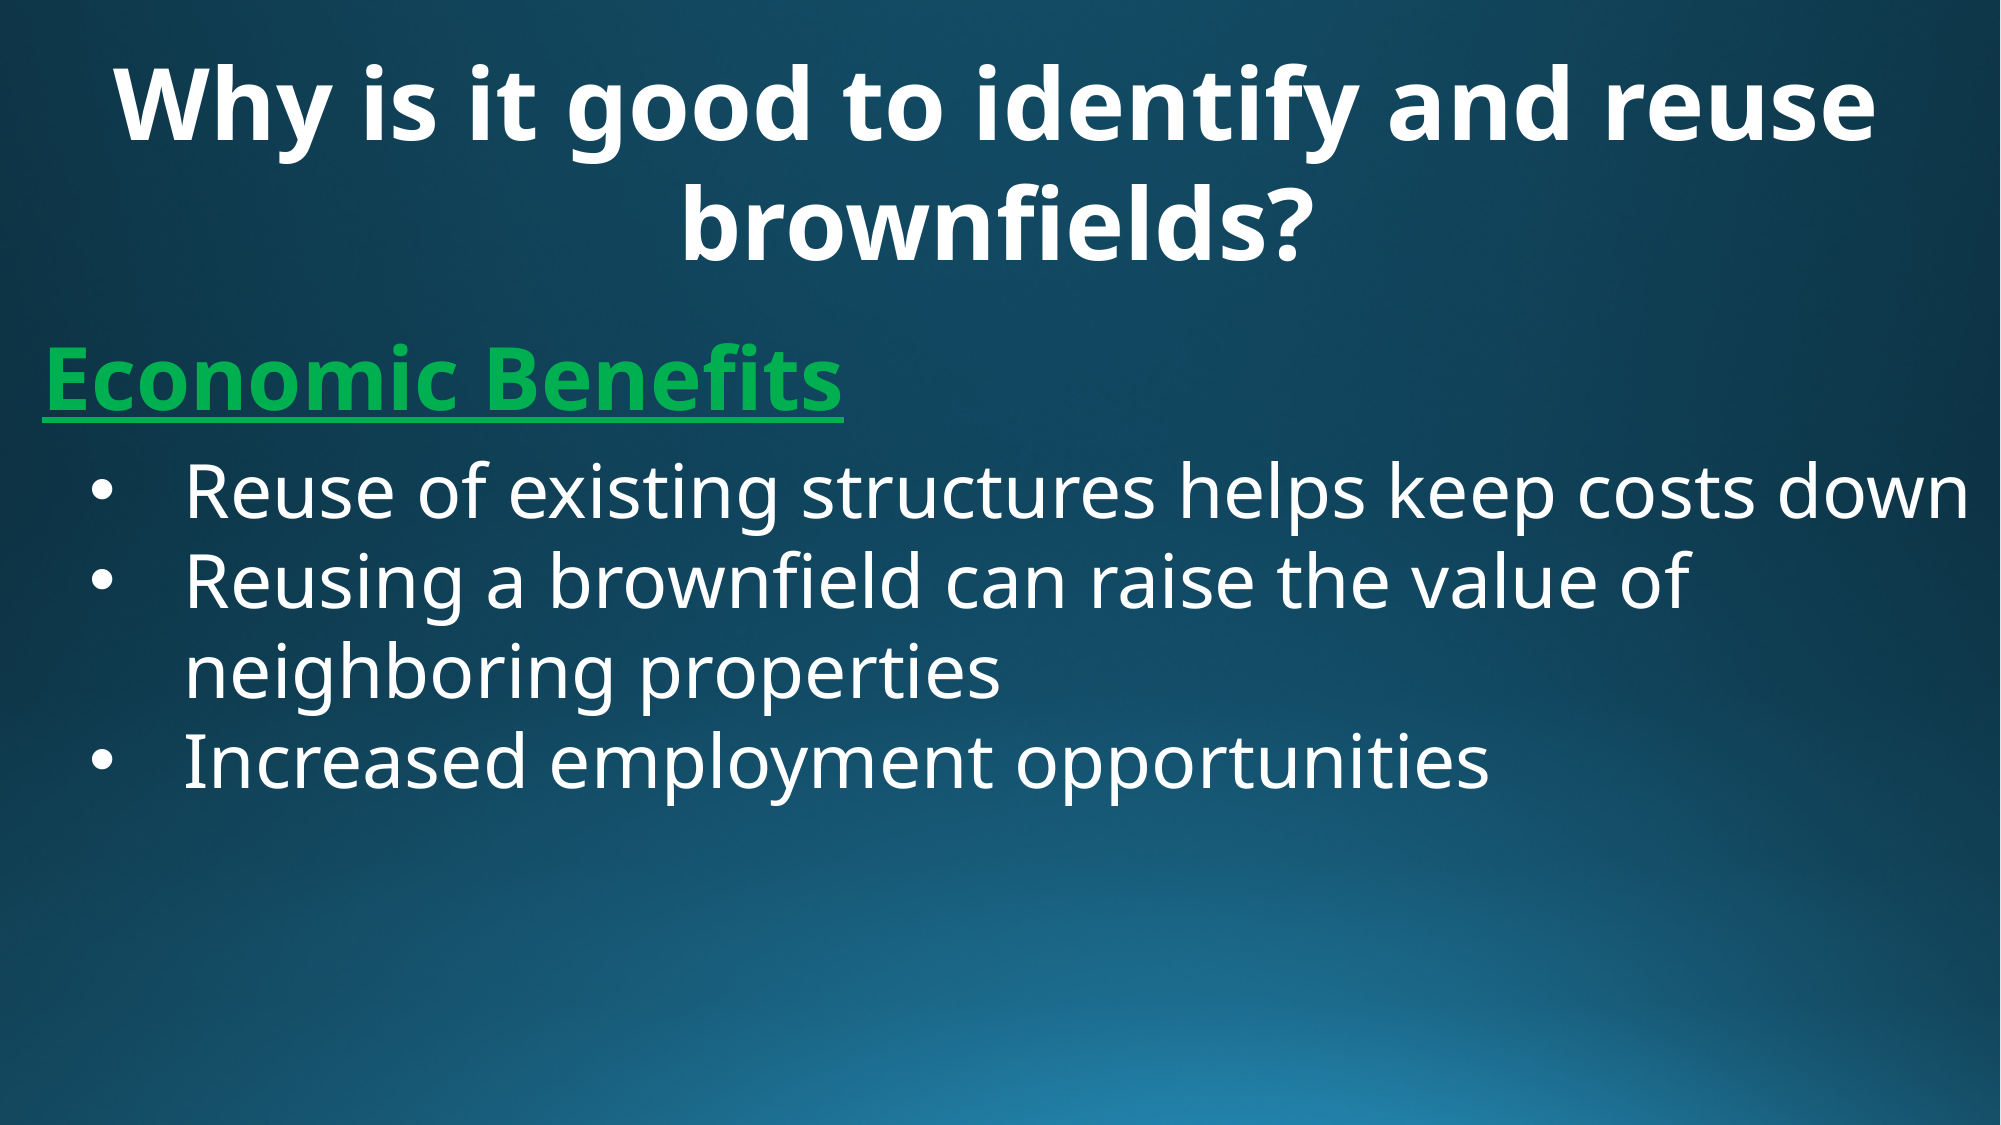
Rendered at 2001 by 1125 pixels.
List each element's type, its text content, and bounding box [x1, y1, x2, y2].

text_box Economic Benefits [27, 315, 860, 435]
picture [0, 0, 2001, 1125]
text_box Why is it good to identify and reuse brownfields? [44, 33, 1950, 288]
text_box Reuse of existing structures helps keep costs down Reusing a brownfield can raise the value of neighboring properties Increased employment opportunities [75, 436, 2000, 811]
